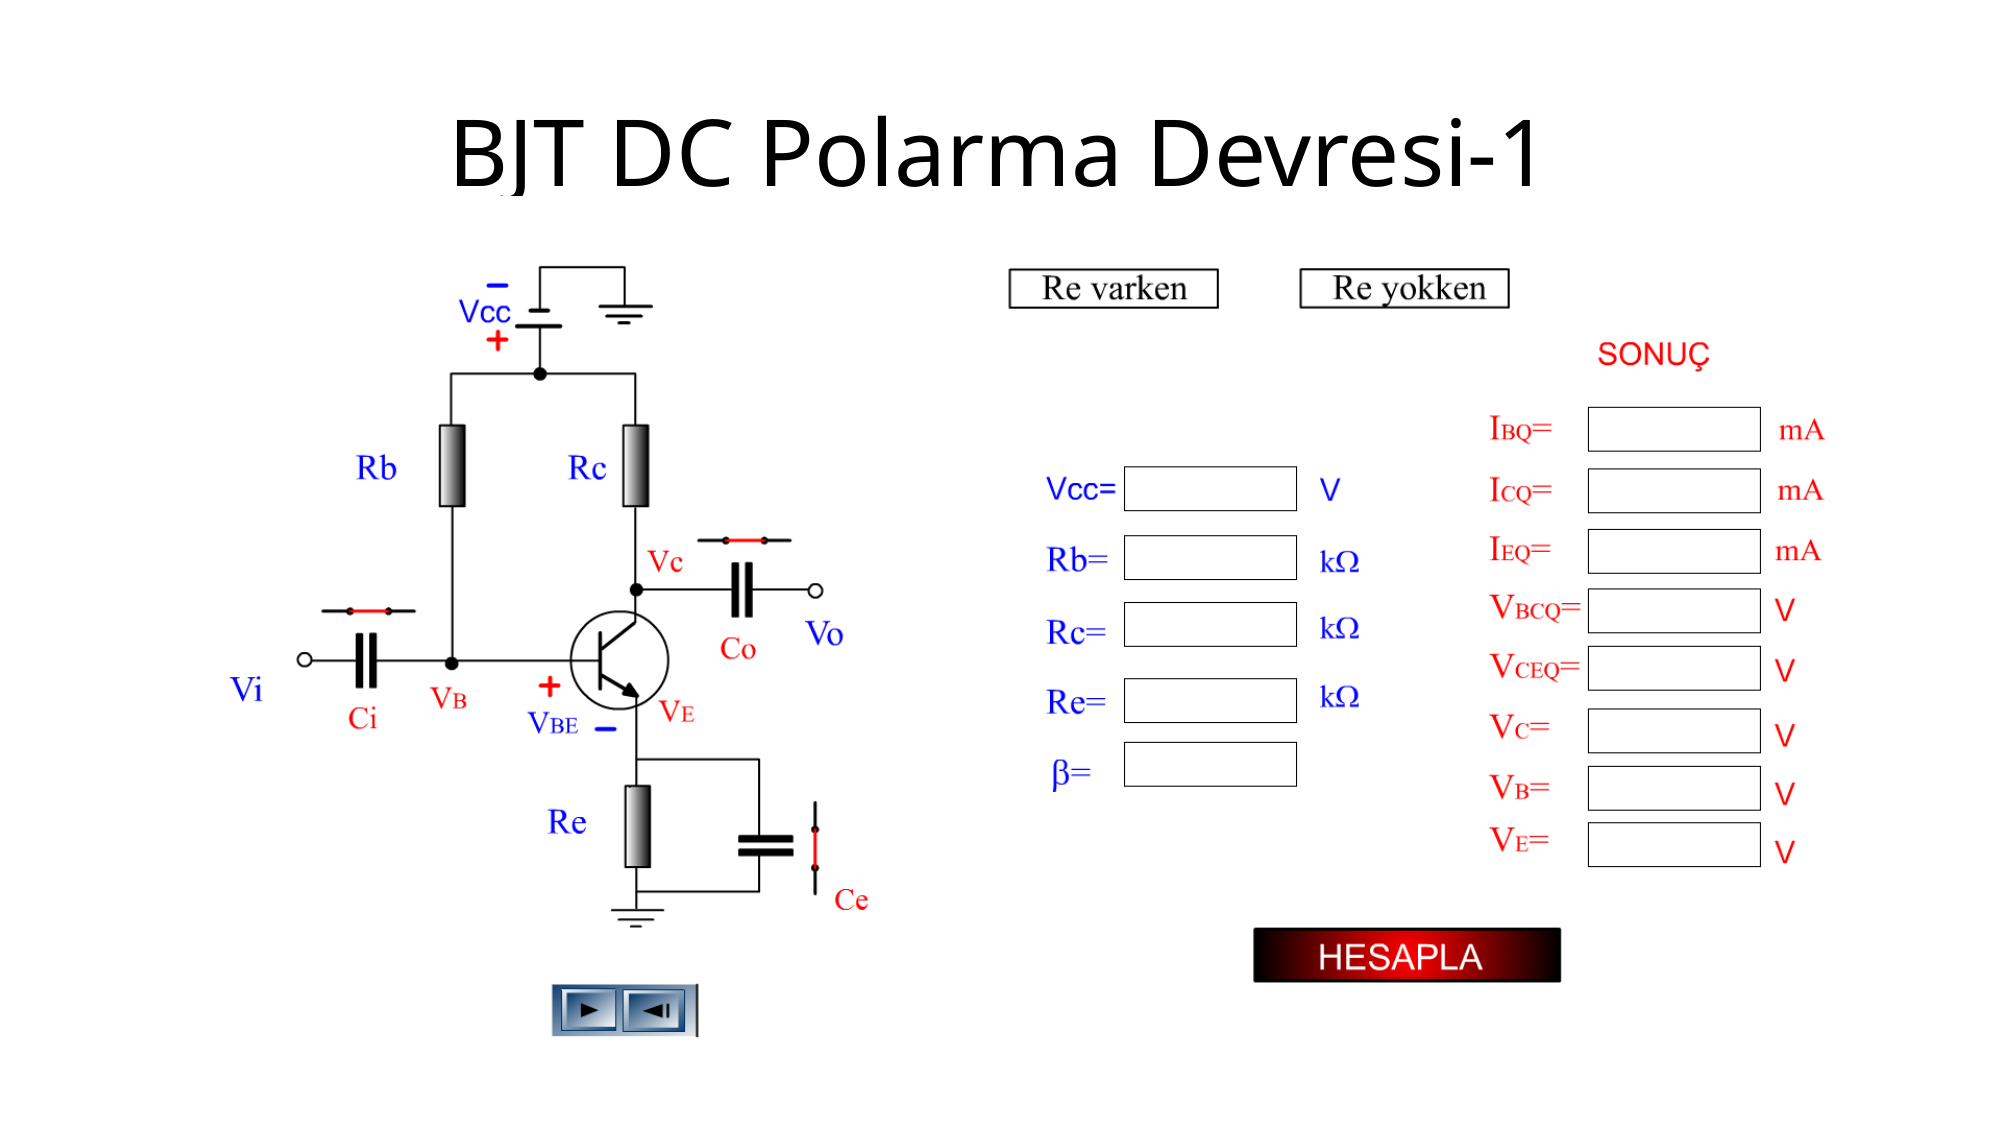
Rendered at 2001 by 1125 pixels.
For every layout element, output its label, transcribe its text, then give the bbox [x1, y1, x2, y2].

title BJT DC Polarma Devresi-1 [249, 95, 1750, 196]
